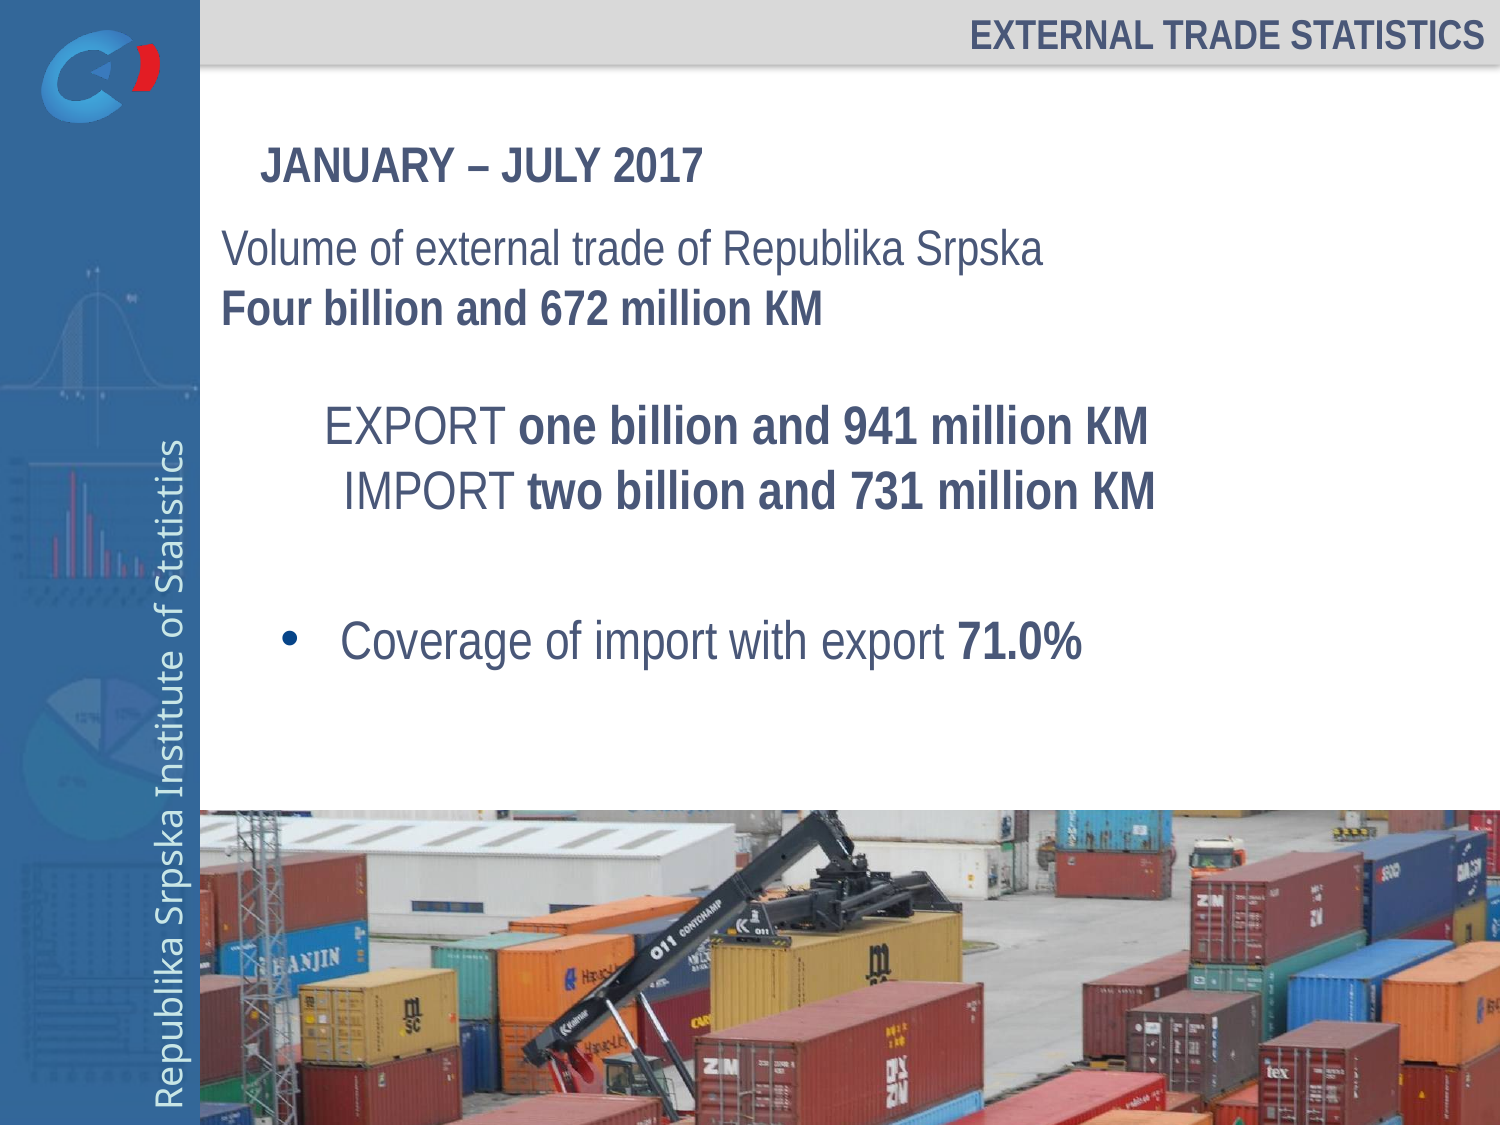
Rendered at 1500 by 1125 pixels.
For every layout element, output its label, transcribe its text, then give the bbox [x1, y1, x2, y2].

text_box Volume of external trade of Republika Srpska Four billion and 672 million КМ EXPORT one billion and 941 million КМ IMPORT two billion and 731 million КМ [206, 208, 1500, 588]
text_box EXTERNAL TRADE STATISTICS [202, 1, 1500, 65]
text_box Coverage of import with export 71.0% [265, 597, 1388, 738]
picture [0, 0, 1500, 1125]
text_box JANUARY – JULY 2017 [245, 125, 731, 201]
